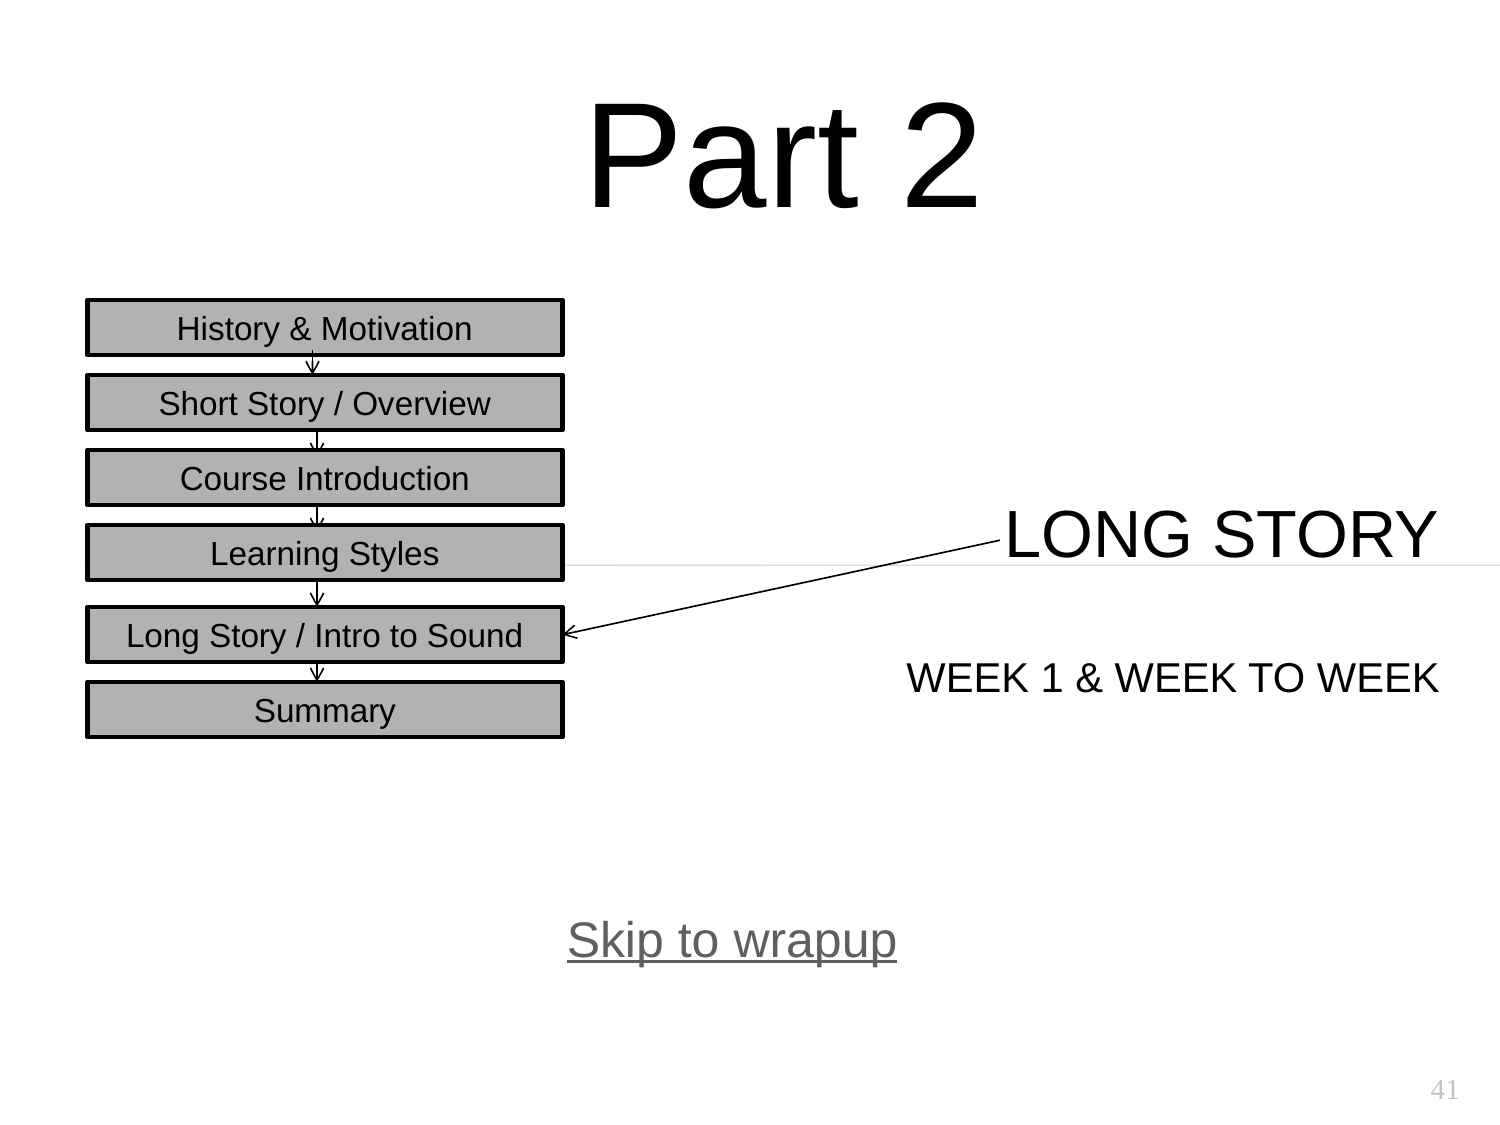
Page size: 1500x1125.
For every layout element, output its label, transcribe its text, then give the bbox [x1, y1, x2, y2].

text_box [562, 539, 1001, 635]
text_box Course Introduction [85, 448, 565, 507]
slide_number 41 [1350, 1062, 1475, 1103]
text_box Short Story / Overview [85, 373, 565, 432]
text_box Summary [85, 680, 565, 739]
text_box Skip to wrapup [552, 899, 913, 975]
text_box Part 2 [569, 49, 1000, 245]
text_box History & Motivation [85, 298, 565, 357]
text_box Learning Styles [85, 523, 565, 582]
text_box Long Story / Intro to Sound [85, 605, 565, 664]
title Long Story Week 1 & Week to Week [737, 483, 1455, 598]
